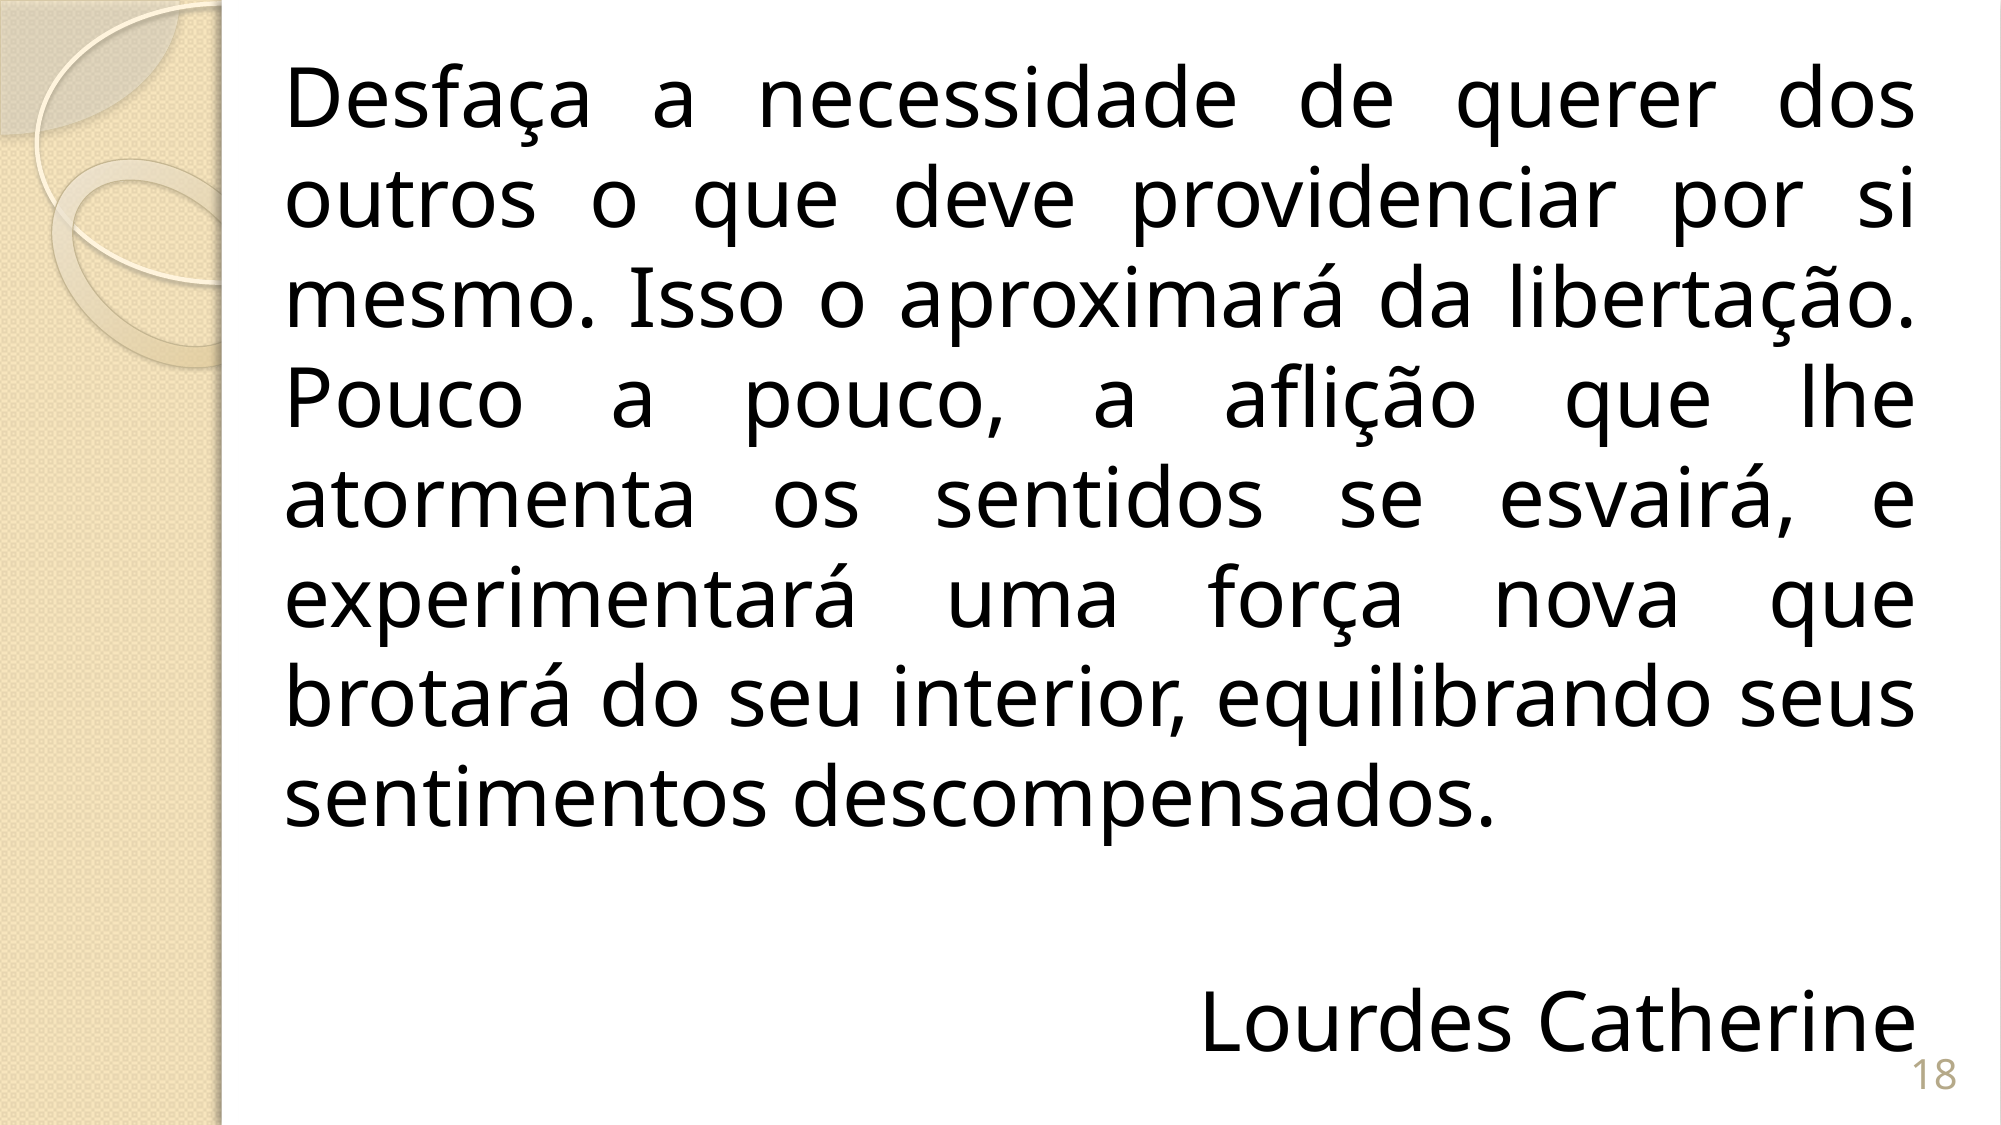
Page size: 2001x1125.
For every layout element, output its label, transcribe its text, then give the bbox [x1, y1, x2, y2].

list Desfaça a necessidade de querer dos outros o que deve providenciar por si mesmo. Isso o aproximará da libertação. Pouco a pouco, a aflição que lhe atormenta os sentidos se esvairá, e experimentará uma força nova que brotará do seu interior, equilibrando seus sentimentos descompensados. Lourdes Catherine [255, 36, 1934, 1125]
slide_number 18 [1883, 1034, 1984, 1113]
